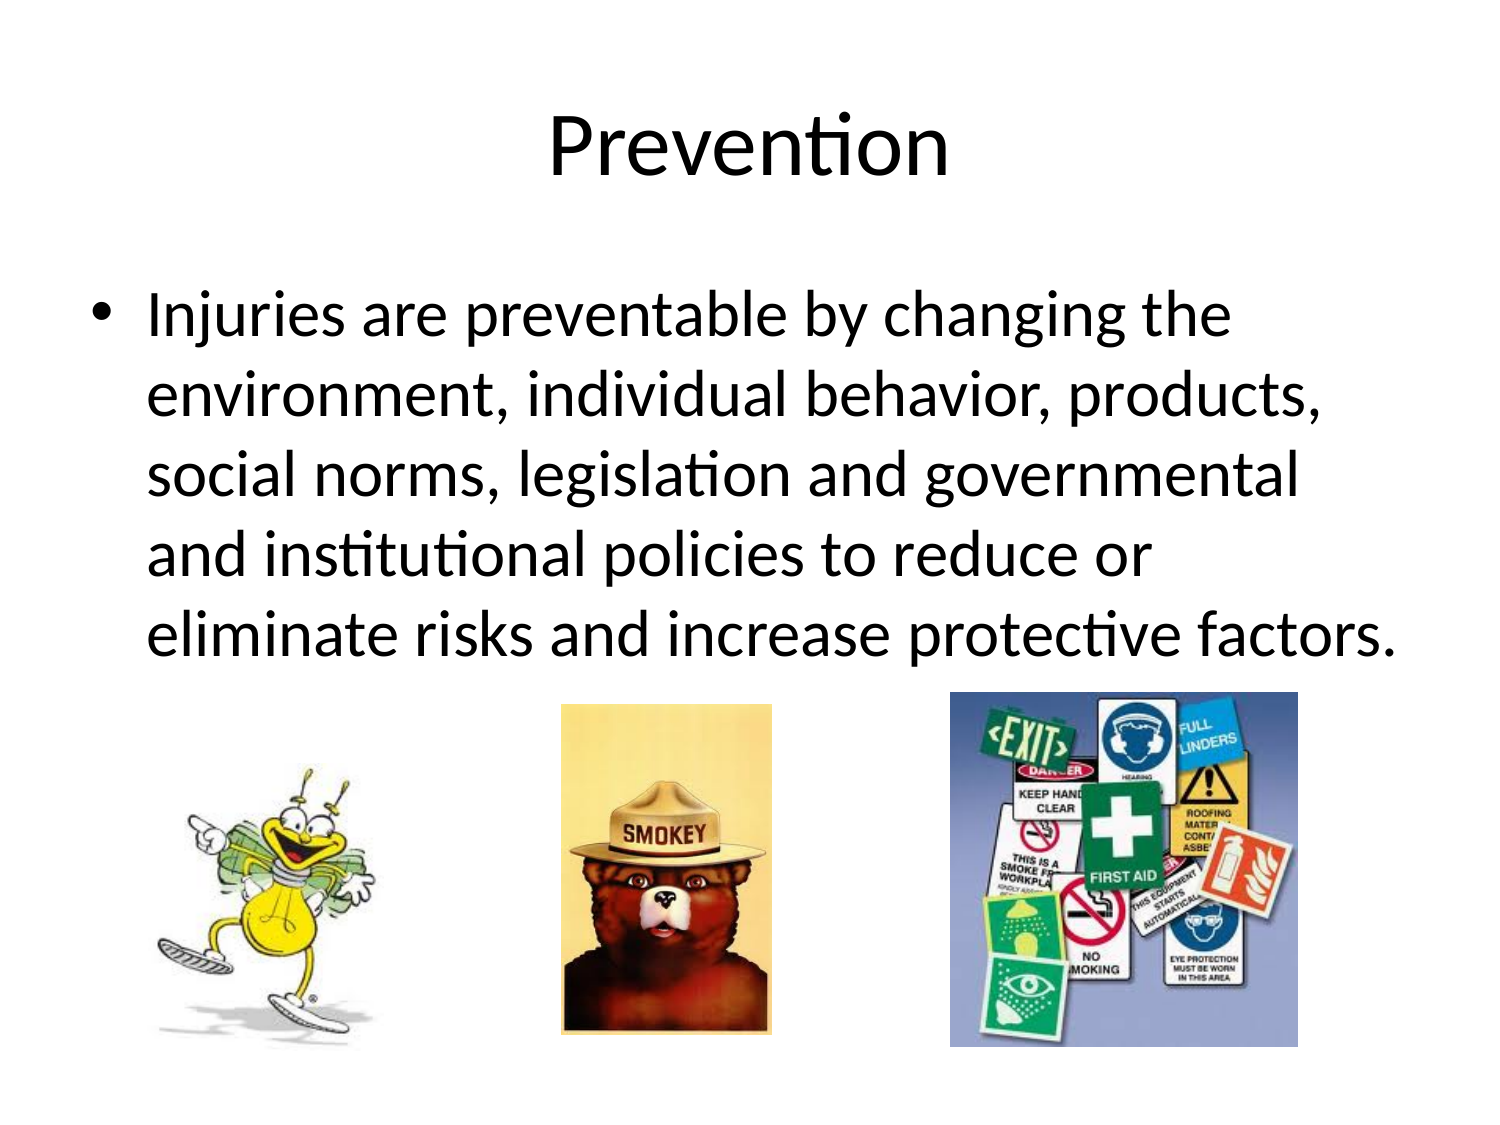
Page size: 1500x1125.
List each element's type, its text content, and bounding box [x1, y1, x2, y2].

title Prevention [75, 45, 1425, 233]
picture [950, 692, 1298, 1048]
list Injuries are preventable by changing the environment, individual behavior, products, social norms, legislation and governmental and institutional policies to reduce or eliminate risks and increase protective factors. [75, 262, 1425, 1005]
picture [147, 762, 384, 1051]
picture [560, 703, 772, 1036]
